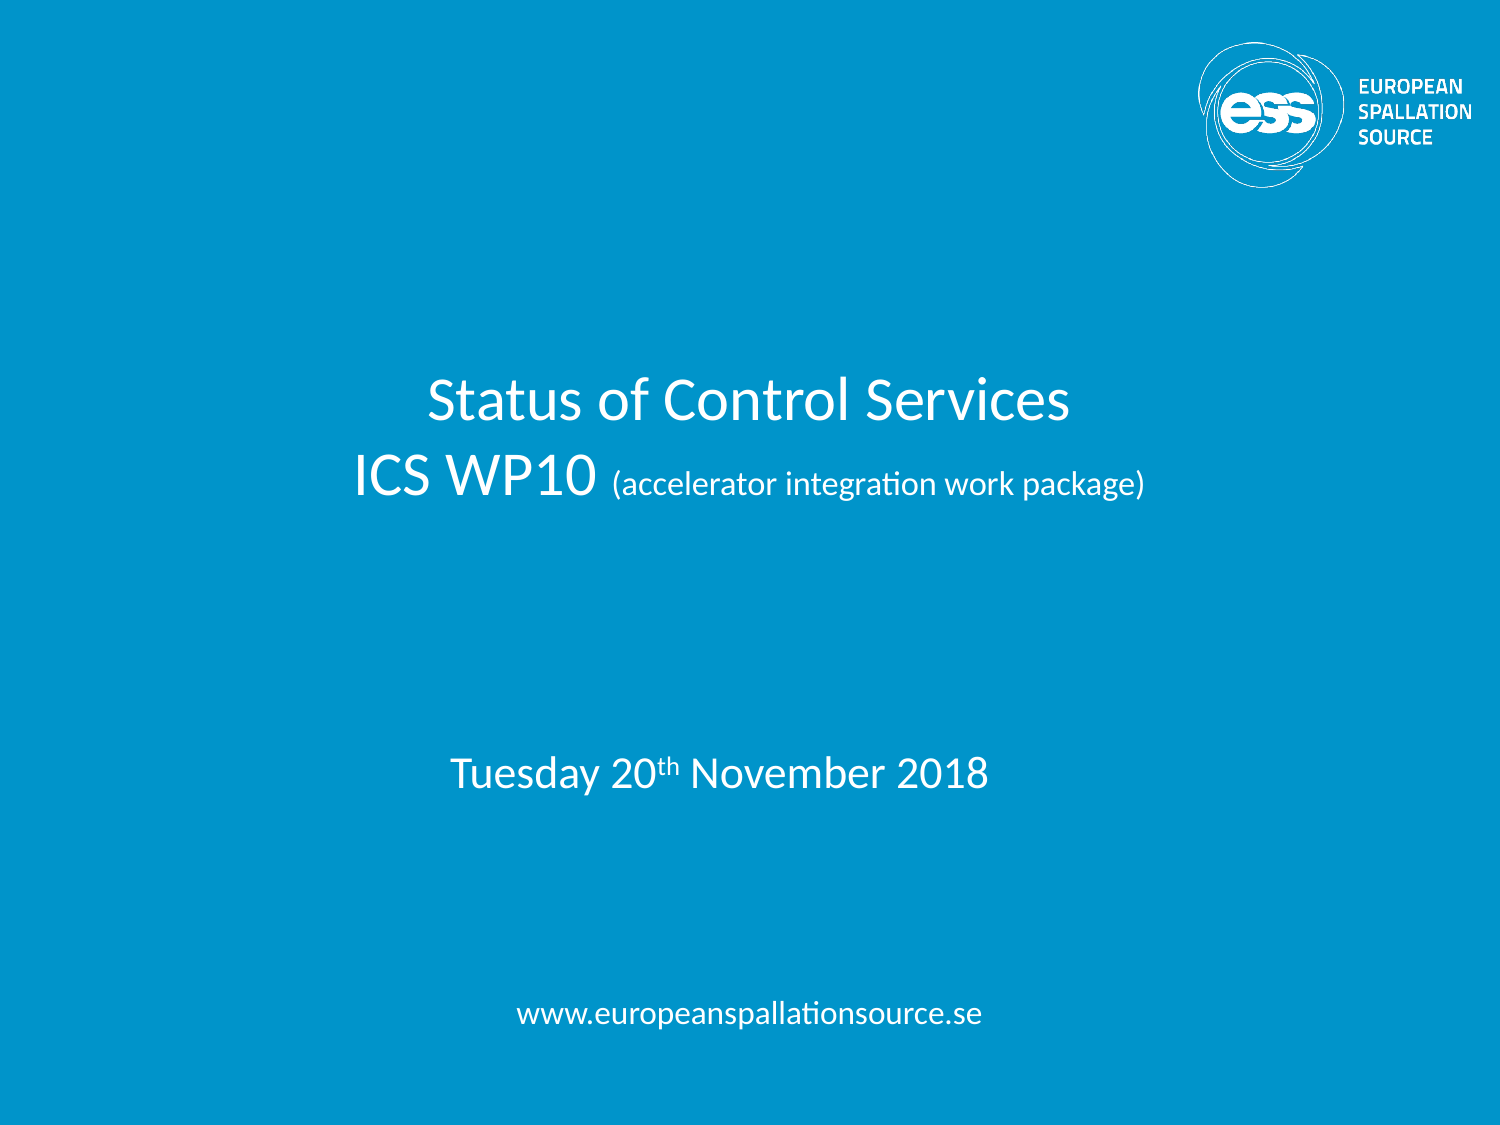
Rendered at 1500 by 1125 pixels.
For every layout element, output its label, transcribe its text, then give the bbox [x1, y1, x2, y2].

subtitle Tuesday 20th November 2018 [194, 735, 1245, 976]
picture [1407, 105, 1414, 118]
picture [1411, 130, 1420, 144]
picture [1360, 79, 1368, 93]
picture [1386, 79, 1395, 93]
picture [1371, 130, 1381, 144]
picture [1396, 105, 1403, 118]
picture [1466, 105, 1470, 118]
picture [1221, 93, 1315, 133]
picture [1402, 79, 1409, 91]
picture [1398, 80, 1406, 93]
picture [1429, 105, 1438, 118]
picture [1399, 130, 1408, 144]
picture [1385, 130, 1395, 144]
picture [1455, 79, 1461, 93]
picture [1383, 105, 1393, 118]
picture [1446, 105, 1457, 119]
picture [1372, 79, 1381, 93]
picture [1371, 105, 1380, 118]
picture [1413, 79, 1422, 93]
picture [1360, 112, 1367, 119]
picture [1424, 130, 1432, 144]
picture [1417, 105, 1427, 118]
picture [1450, 79, 1455, 93]
title Status of Control Services ICS WP10 (accelerator integration work package) [112, 349, 1388, 591]
picture [1437, 79, 1447, 93]
text_box www.europeanspallationsource.se [374, 976, 1125, 1074]
picture [1360, 105, 1367, 111]
picture [1426, 79, 1434, 93]
picture [1360, 130, 1367, 144]
picture [1461, 105, 1465, 118]
